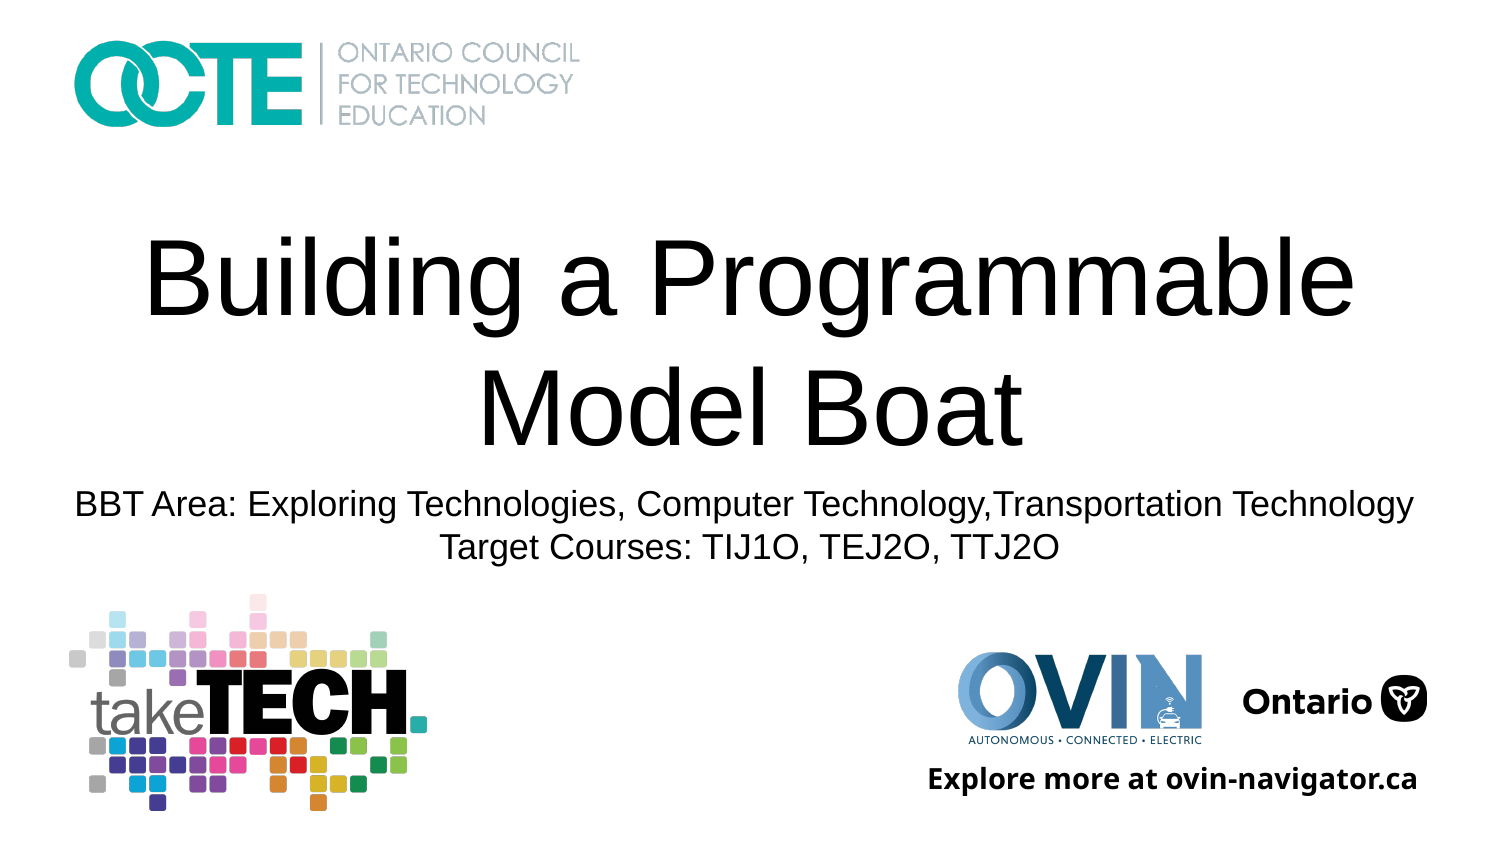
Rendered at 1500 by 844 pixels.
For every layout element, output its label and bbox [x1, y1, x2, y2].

text_box [50, 0, 1500, 811]
